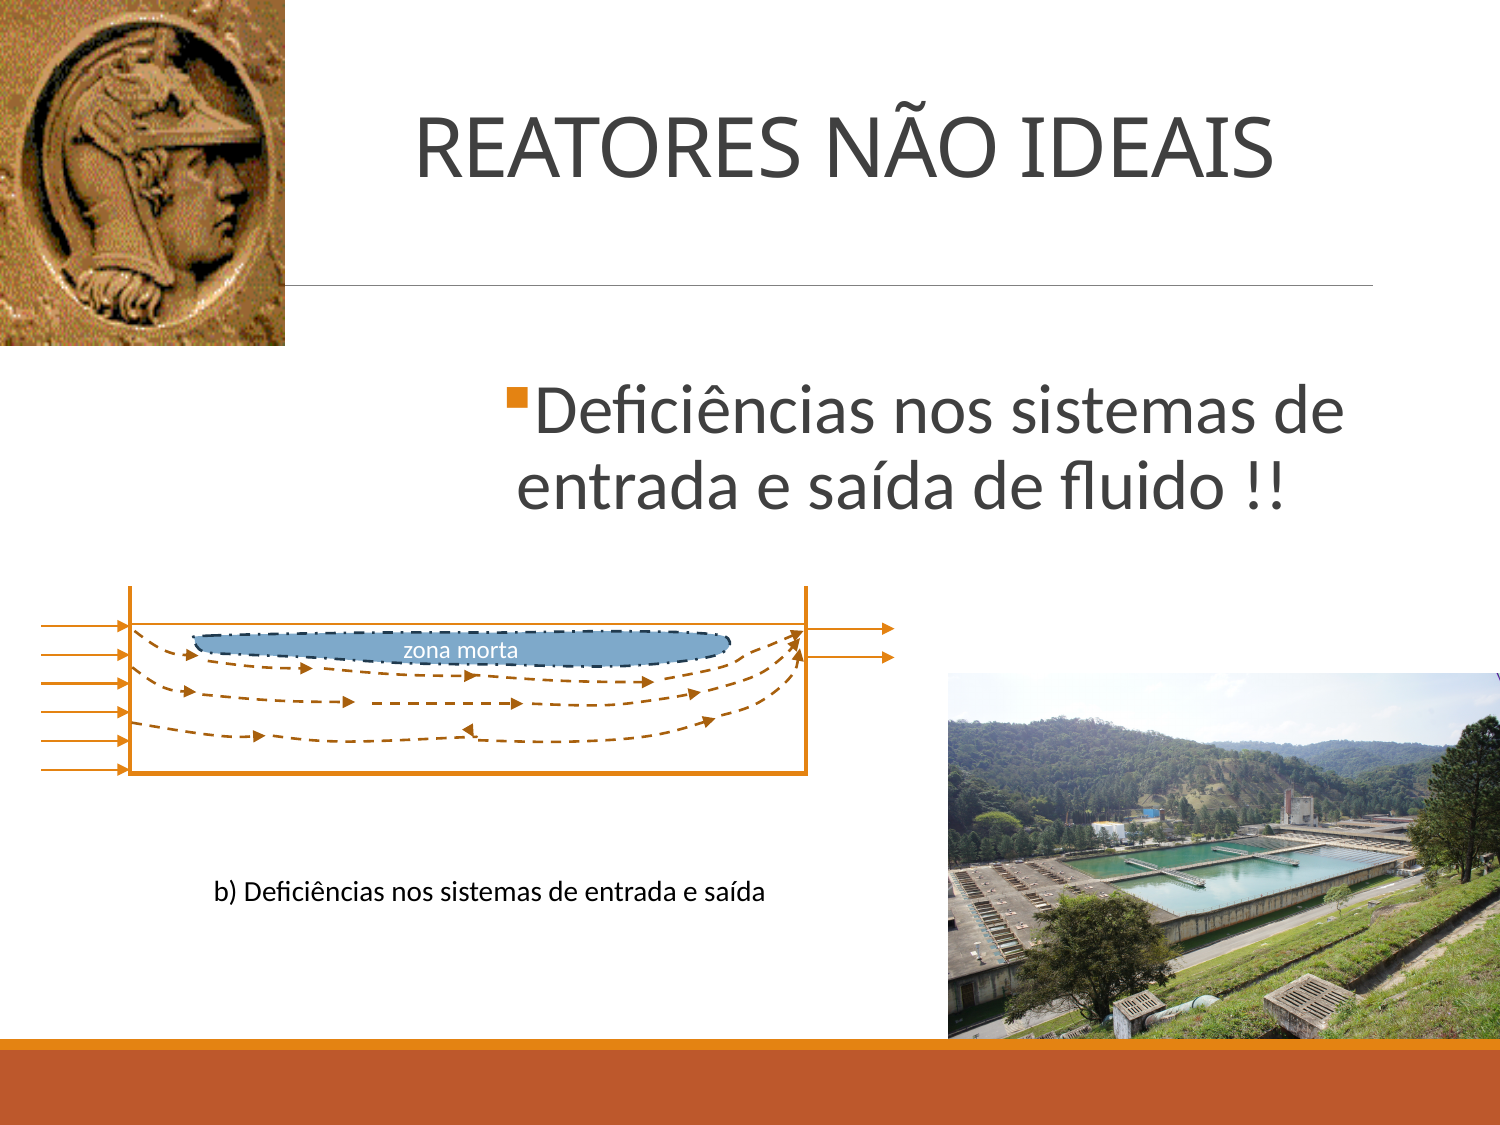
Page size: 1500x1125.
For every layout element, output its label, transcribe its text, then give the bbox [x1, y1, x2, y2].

title REATORES NÃO IDEAIS [297, 72, 1424, 203]
picture [948, 672, 1500, 1040]
list Deficiências nos sistemas de entrada e saída de fluido !! [501, 364, 1459, 555]
picture [0, 0, 288, 351]
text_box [40, 585, 895, 917]
